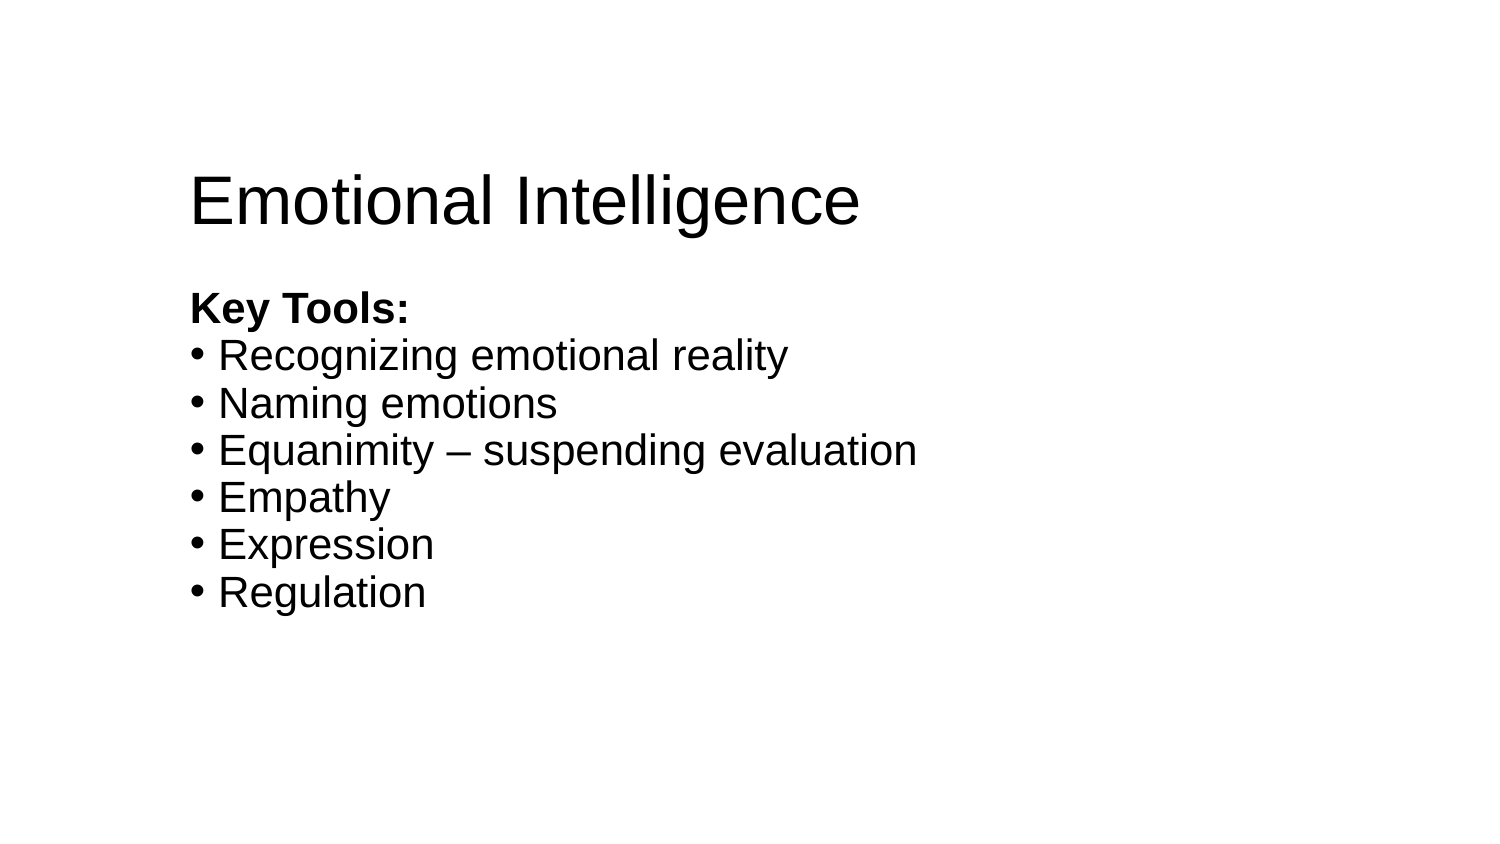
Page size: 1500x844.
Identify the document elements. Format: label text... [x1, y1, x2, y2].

title Emotional Intelligence [175, 149, 1155, 255]
list Key Tools: Recognizing emotional reality Naming emotions Equanimity – suspending evaluation Empathy Expression Regulation [175, 270, 1155, 725]
